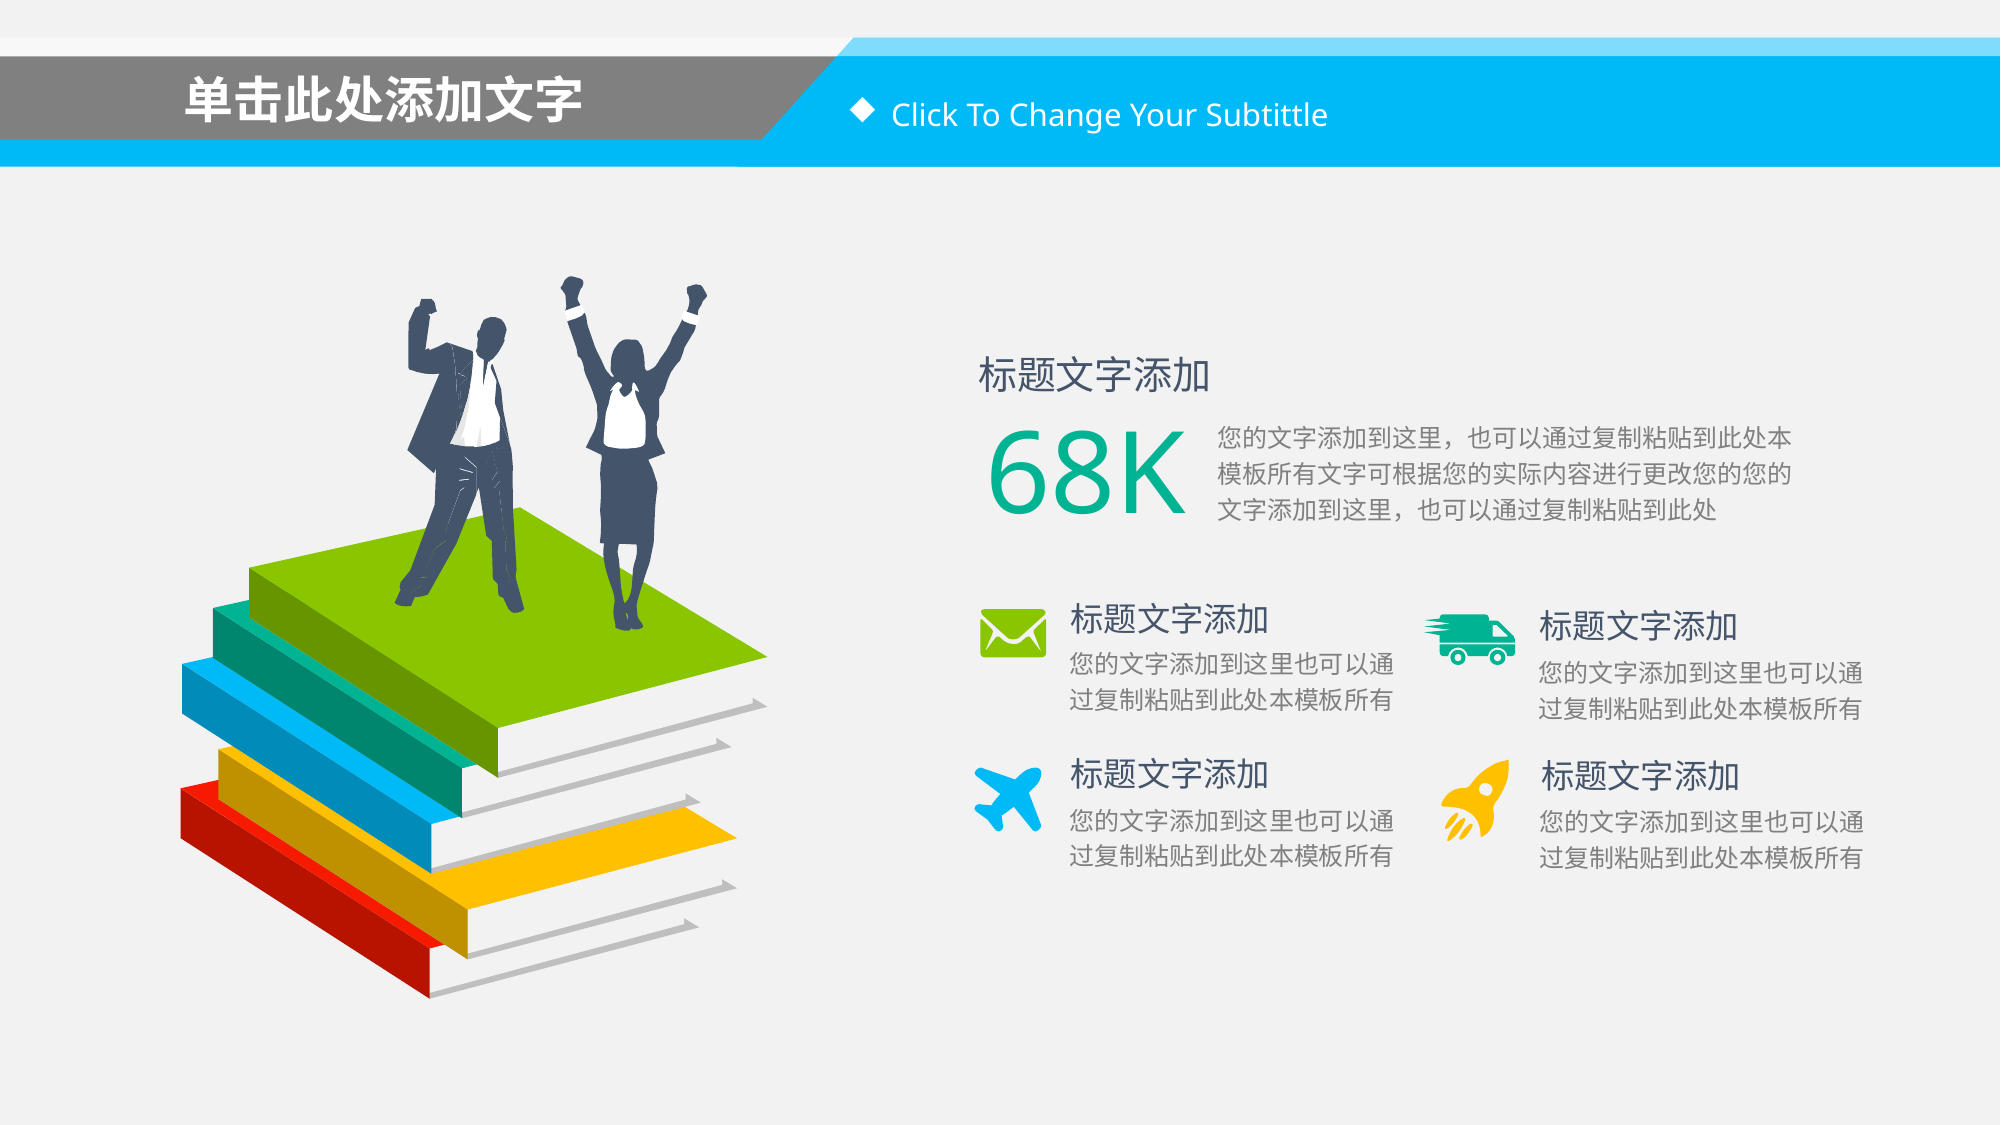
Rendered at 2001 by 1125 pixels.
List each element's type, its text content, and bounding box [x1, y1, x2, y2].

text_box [180, 276, 768, 999]
text_box 单击此处添加文字 [173, 63, 740, 134]
text_box Click To Change Your Subtittle [823, 75, 1780, 145]
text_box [961, 342, 1893, 882]
